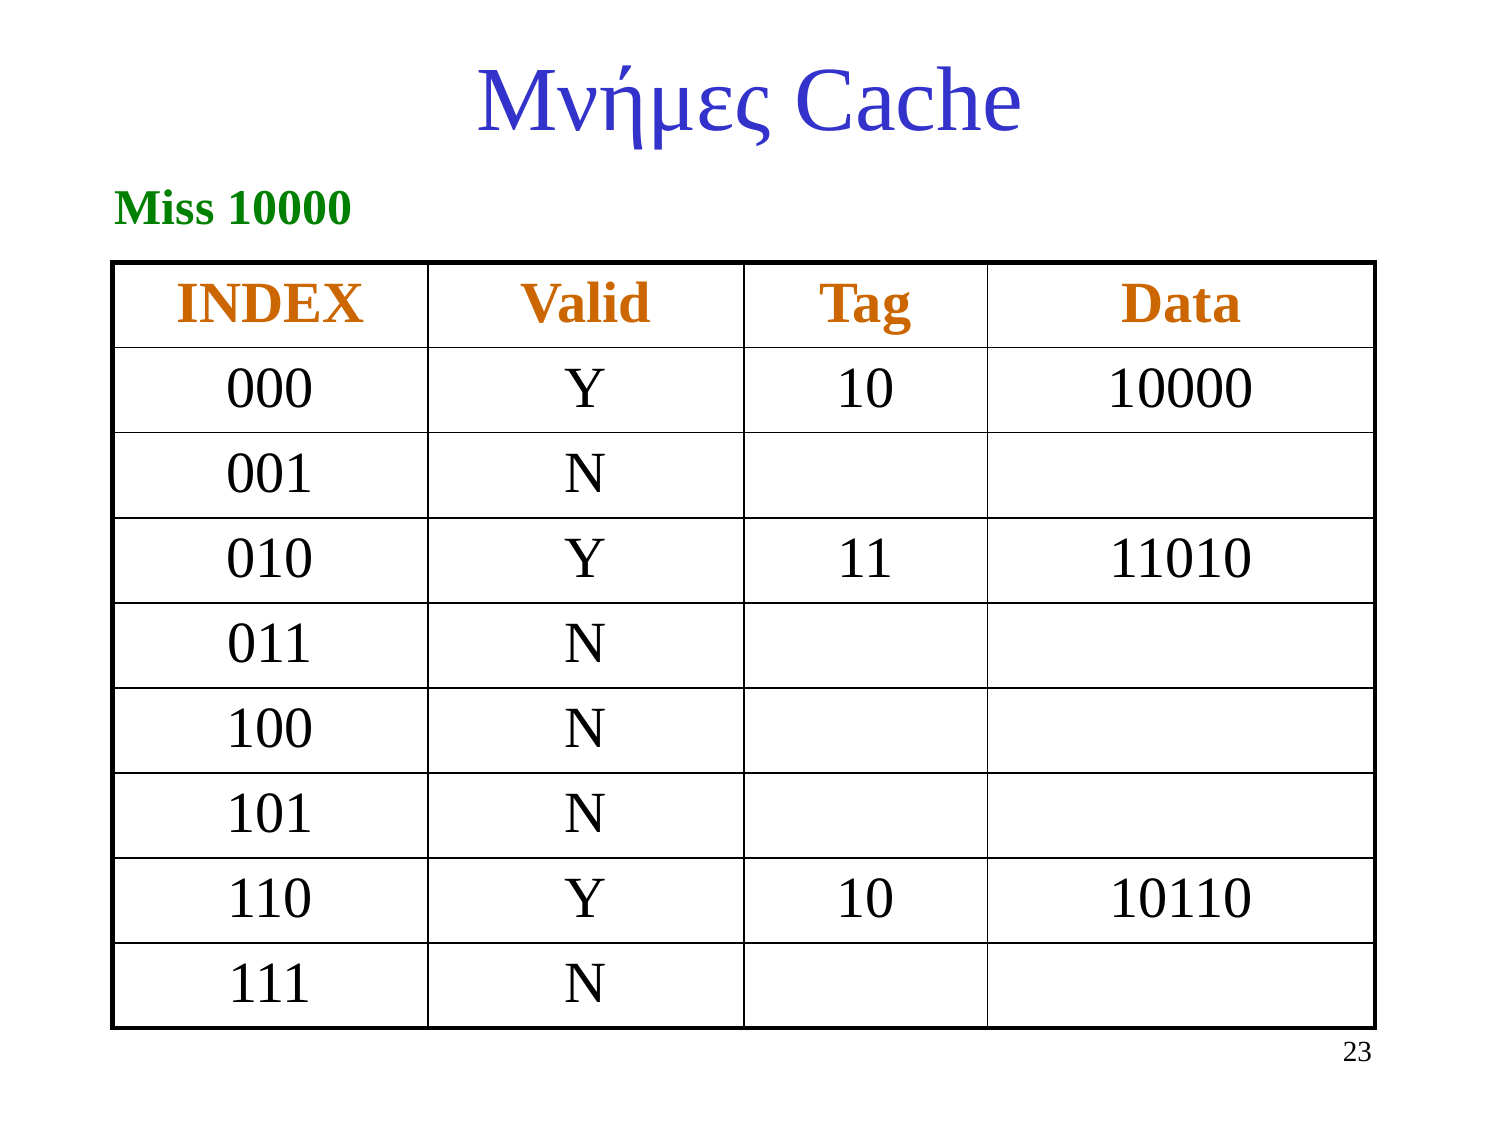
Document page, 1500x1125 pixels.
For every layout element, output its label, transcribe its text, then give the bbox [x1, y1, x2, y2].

table_cell 010 [115, 519, 427, 602]
slide_number 23 [1074, 1024, 1388, 1101]
table_cell 11 [745, 519, 987, 602]
table_cell 10 [745, 348, 987, 432]
table_cell 001 [115, 433, 427, 517]
table_cell N [429, 433, 743, 517]
table_cell 10 [745, 859, 987, 942]
table_cell [988, 774, 1373, 857]
table_cell [745, 774, 987, 857]
table_cell 10000 [988, 348, 1373, 432]
table_cell 000 [115, 348, 427, 432]
table_cell 100 [115, 689, 427, 772]
table_cell 101 [115, 774, 427, 857]
table_cell Y [429, 859, 743, 942]
table_cell 11010 [988, 519, 1373, 602]
table_header Data [988, 265, 1373, 347]
text_box Miss 10000 [99, 166, 368, 242]
table_cell N [429, 604, 743, 687]
table_cell [745, 604, 987, 687]
table_cell [745, 433, 987, 517]
table_header Valid [429, 265, 743, 347]
table_cell N [429, 689, 743, 772]
table_cell 110 [115, 859, 427, 942]
table_cell [745, 689, 987, 772]
table_header INDEX [115, 265, 427, 347]
table_cell 111 [115, 944, 427, 1026]
table_cell [988, 944, 1373, 1026]
table_cell [988, 689, 1373, 772]
table_cell 10110 [988, 859, 1373, 942]
table_header Tag [745, 265, 987, 347]
table_cell [988, 604, 1373, 687]
table_cell [745, 944, 987, 1026]
table_cell [988, 433, 1373, 517]
title Μνήμες Cache [112, 0, 1388, 188]
table_cell N [429, 944, 743, 1026]
table_cell 011 [115, 604, 427, 687]
table_cell N [429, 774, 743, 857]
table_cell Y [429, 519, 743, 602]
table_cell Y [429, 348, 743, 432]
